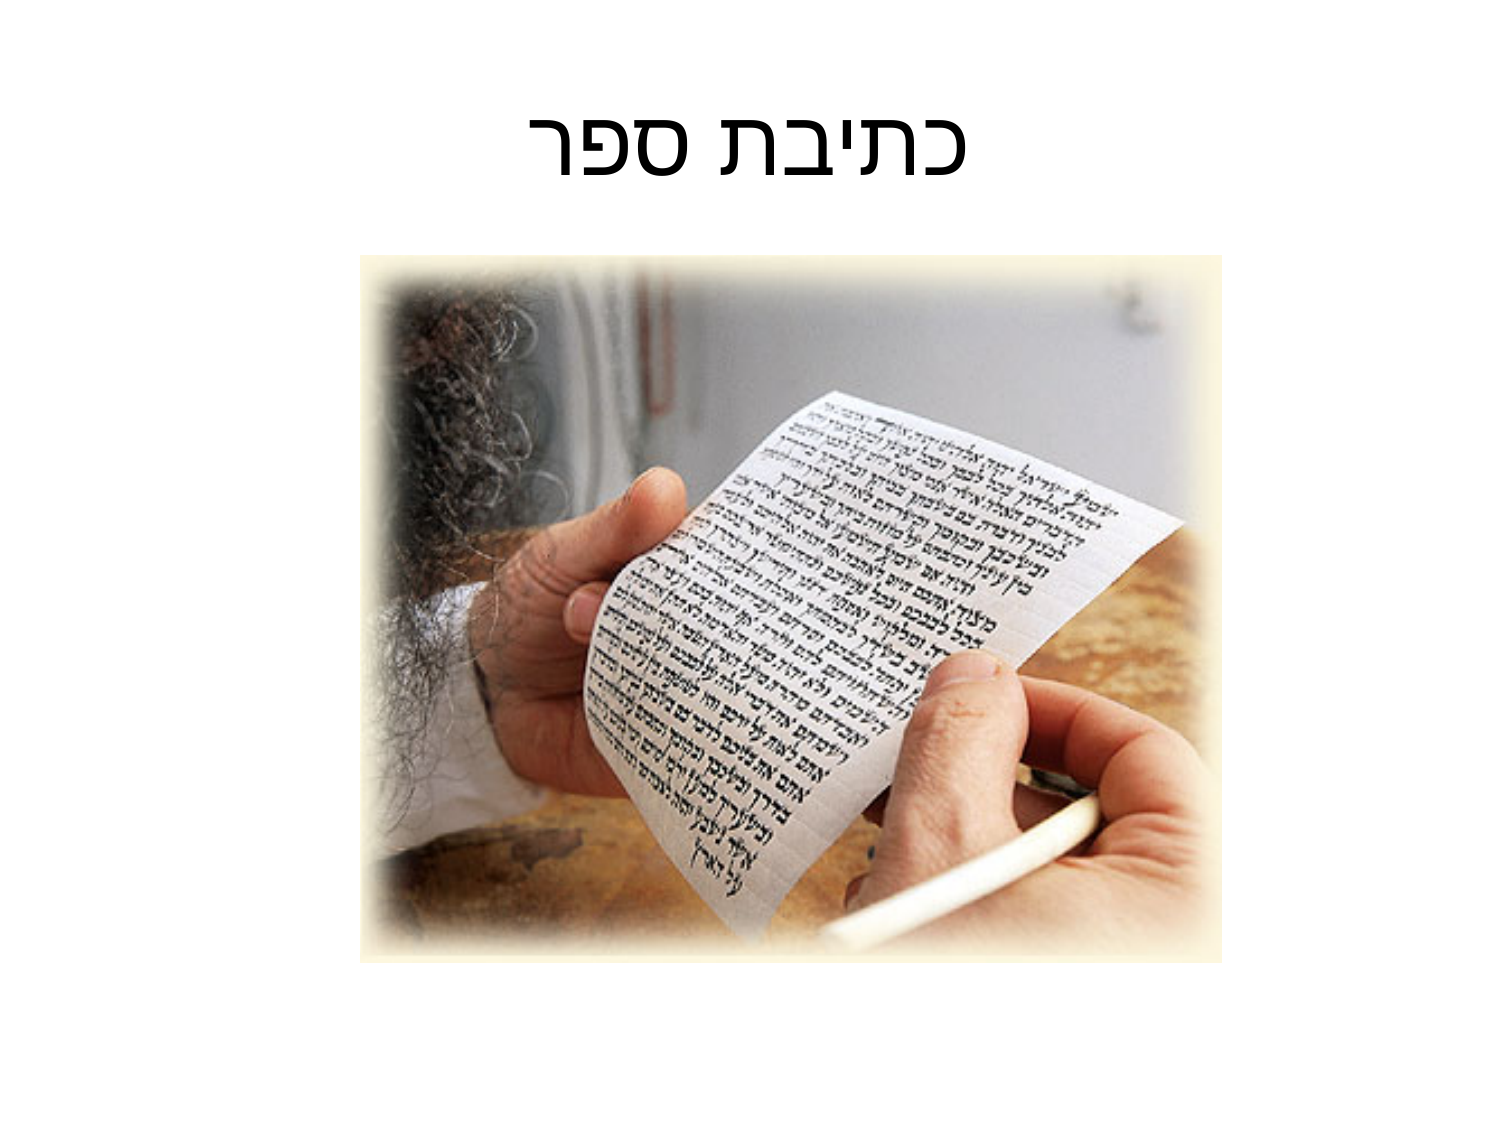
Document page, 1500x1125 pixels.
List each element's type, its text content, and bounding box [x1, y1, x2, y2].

picture [359, 255, 1222, 963]
title כתיבת ספר [75, 45, 1425, 233]
